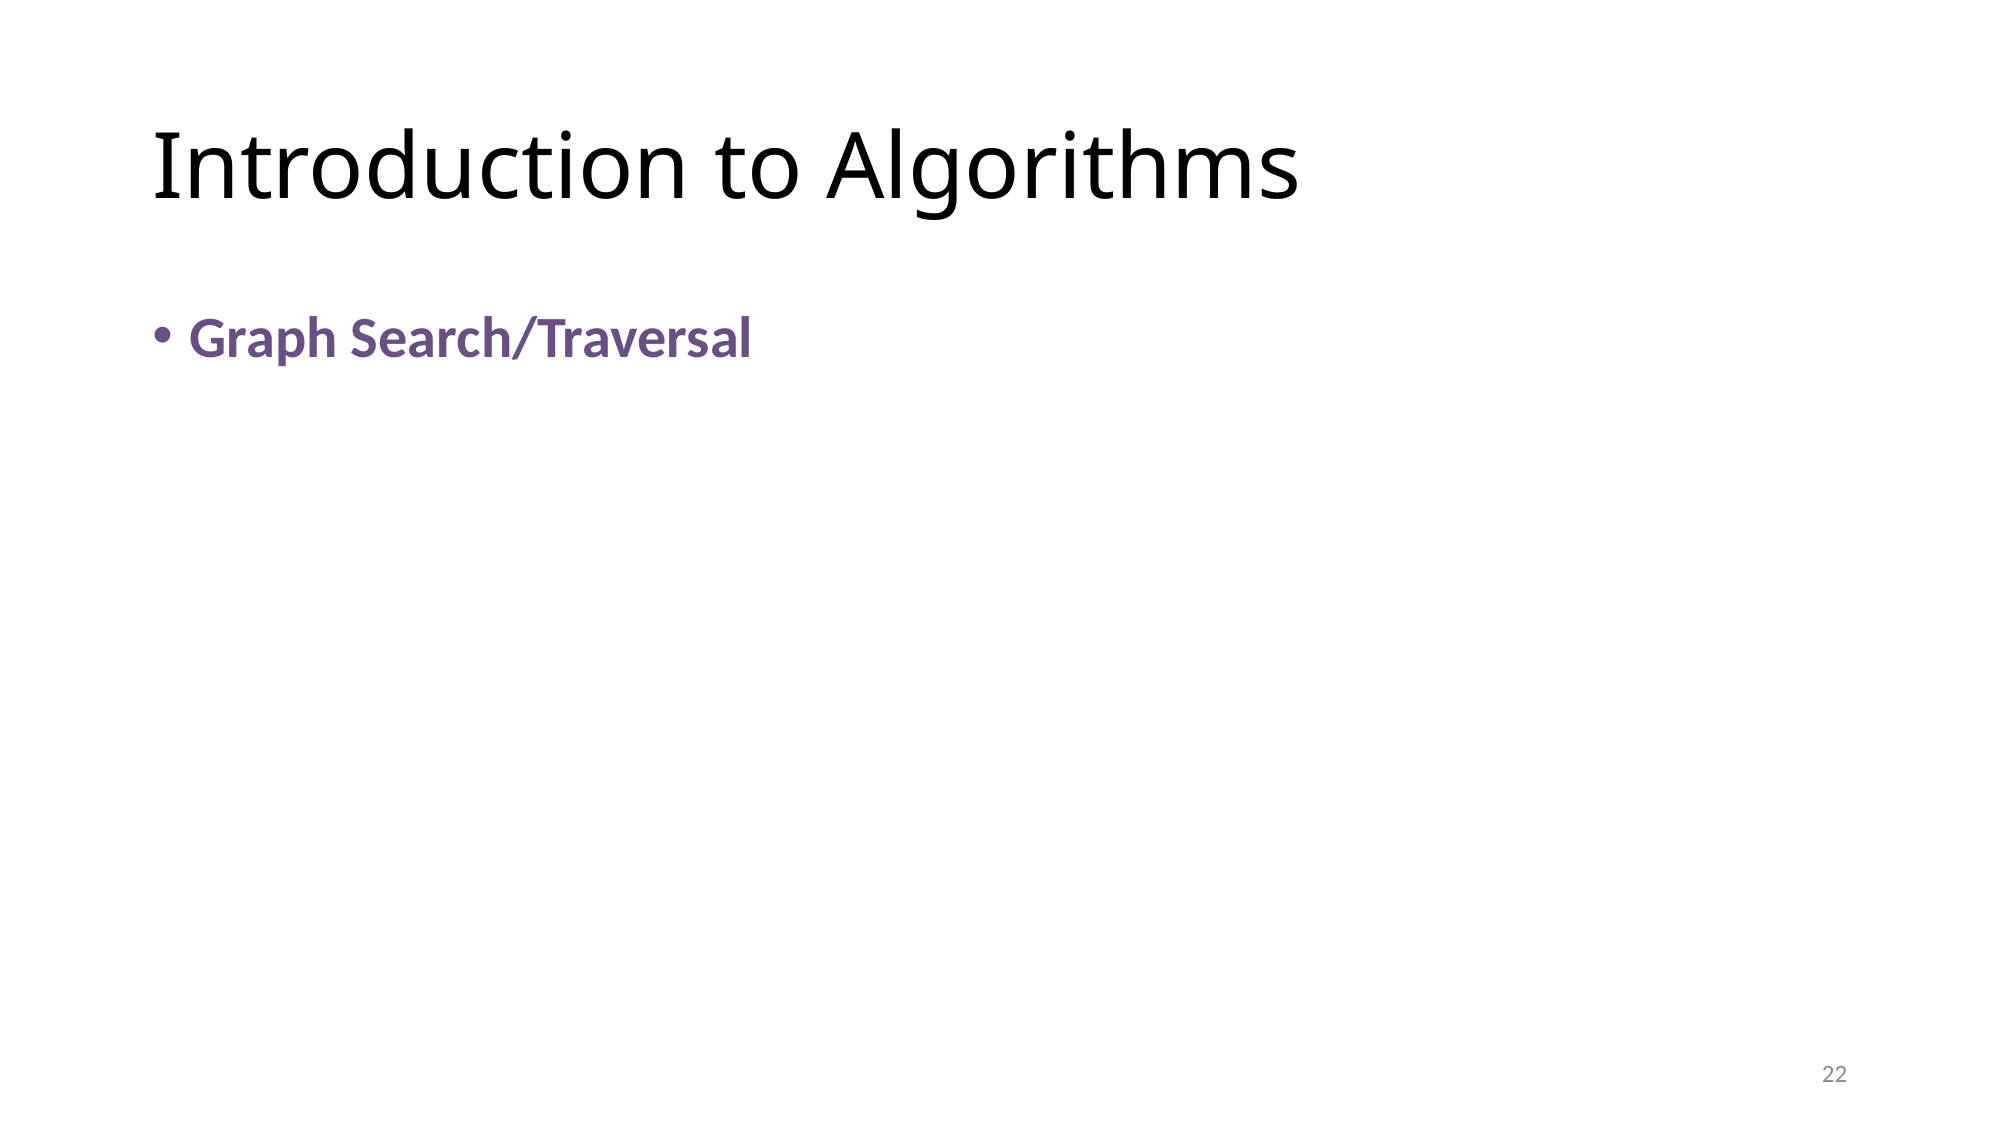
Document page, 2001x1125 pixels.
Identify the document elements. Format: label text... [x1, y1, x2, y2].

title Introduction to Algorithms [137, 59, 1863, 278]
list Graph Search/Traversal [137, 299, 1863, 1014]
slide_number 22 [1412, 1042, 1863, 1103]
